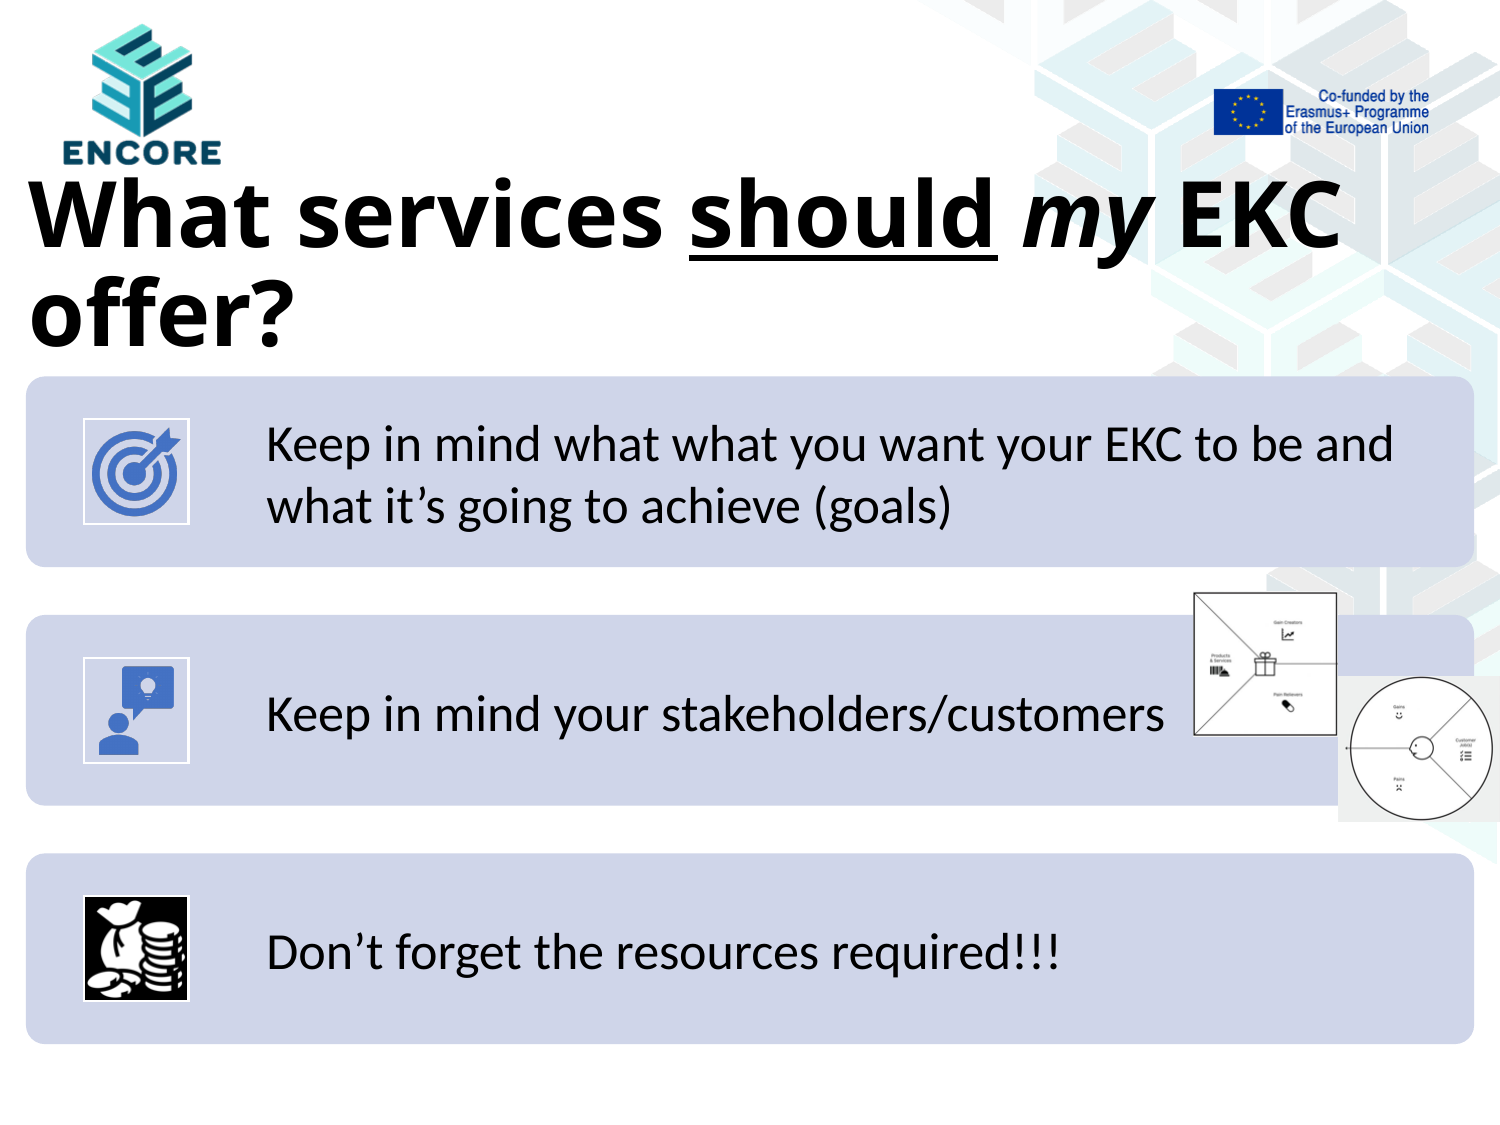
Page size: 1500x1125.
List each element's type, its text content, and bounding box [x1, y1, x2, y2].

picture [0, 0, 1500, 1125]
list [25, 376, 1475, 1045]
picture [181, 146, 189, 151]
picture [150, 146, 162, 158]
title What services should my EKC offer? [13, 158, 1500, 377]
